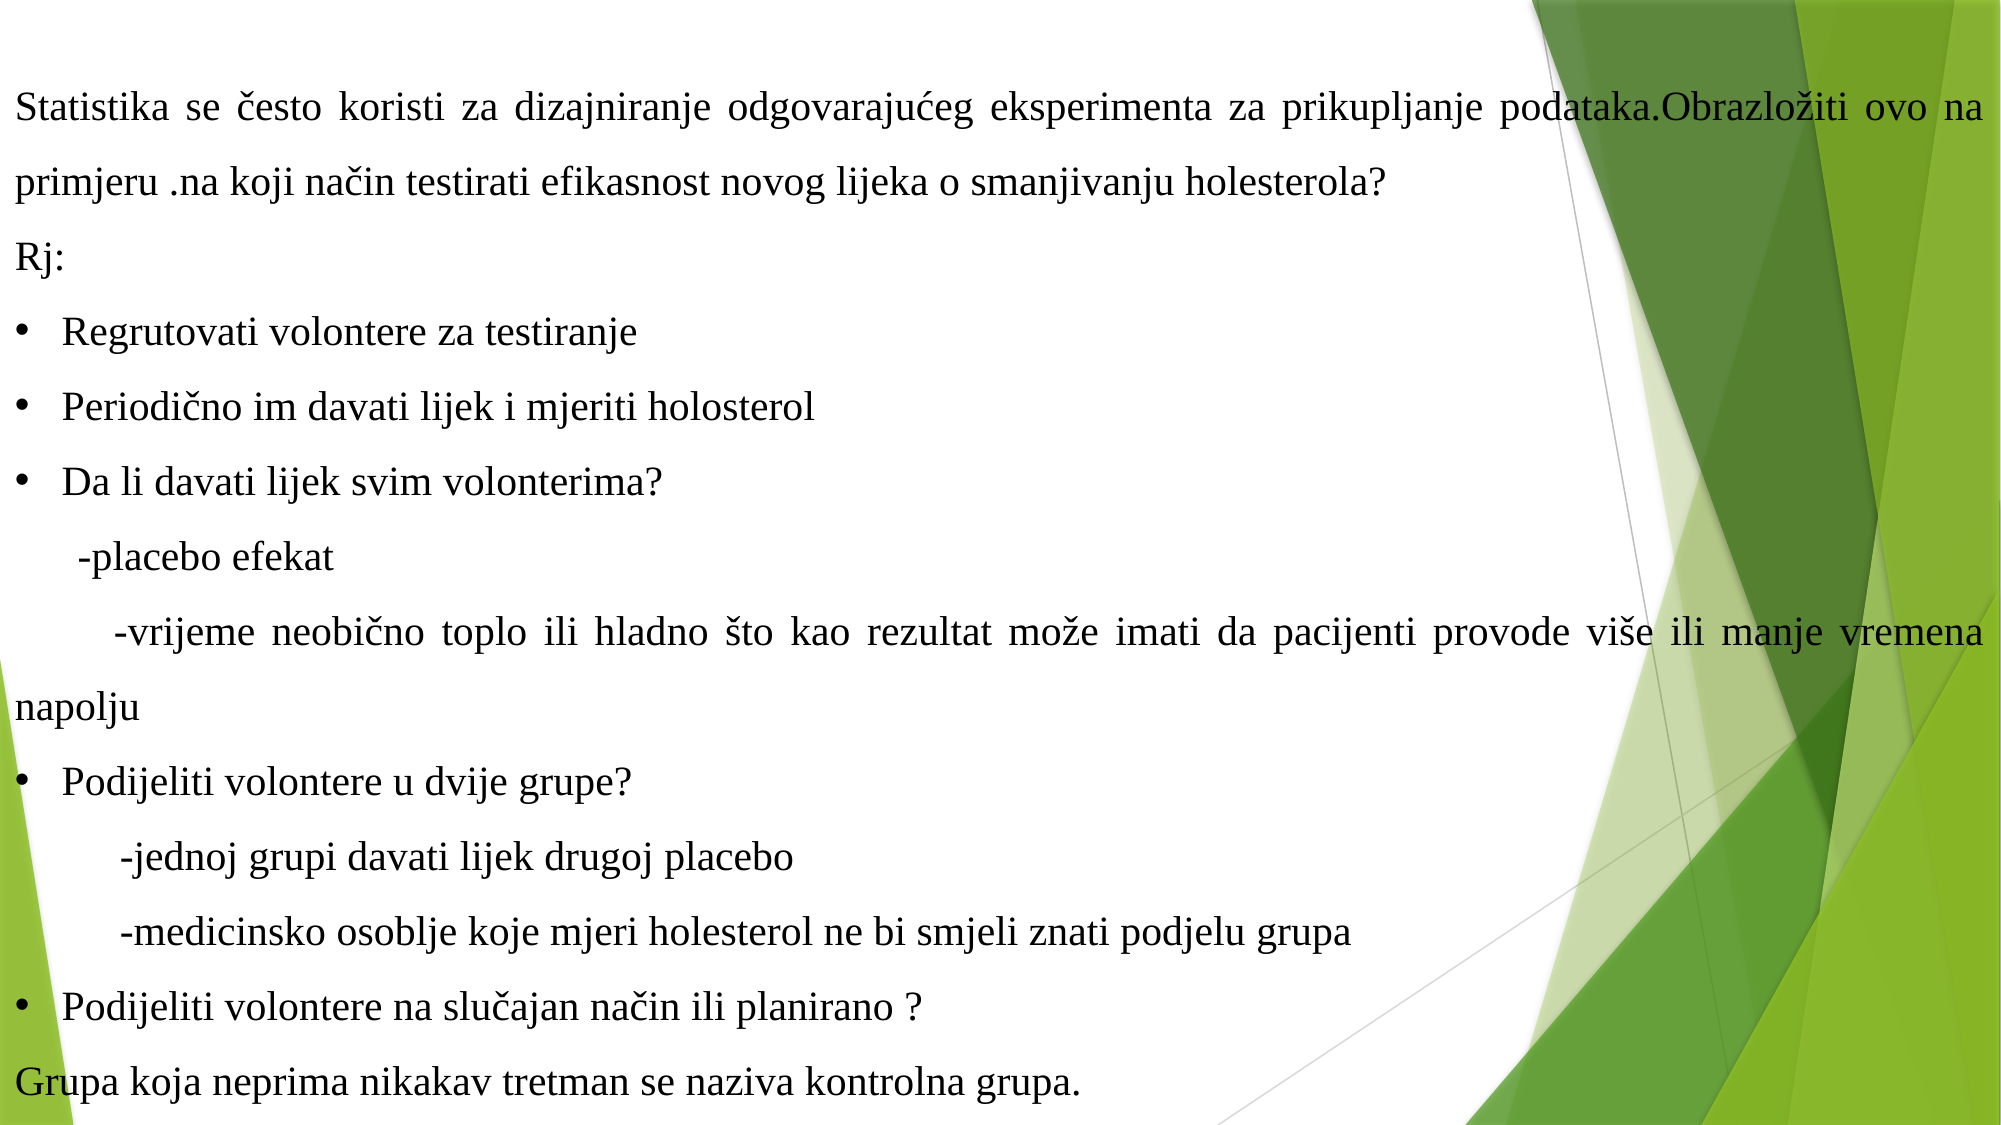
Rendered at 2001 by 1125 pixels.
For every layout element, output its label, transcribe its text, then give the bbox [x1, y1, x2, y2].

text_box Statistika se često koristi za dizajniranje odgovarajućeg eksperimenta za prikupljanje podataka.Obrazložiti ovo na primjeru .na koji način testirati efikasnost novog lijeka o smanjivanju holesterola? Rj: Regrutovati volontere za testiranje Periodično im davati lijek i mjeriti holosterol Da li davati lijek svim volonterima? -placebo efekat -vrijeme neobično toplo ili hladno što kao rezultat može imati da pacijenti provode više ili manje vremena napolju Podijeliti volontere u dvije grupe? -jednoj grupi davati lijek drugoj placebo -medicinsko osoblje koje mjeri holesterol ne bi smjeli znati podjelu grupa Podijeliti volontere na slučajan način ili planirano ? Grupa koja neprima nikakav tretman se naziva kontrolna grupa. [0, 46, 2000, 1112]
